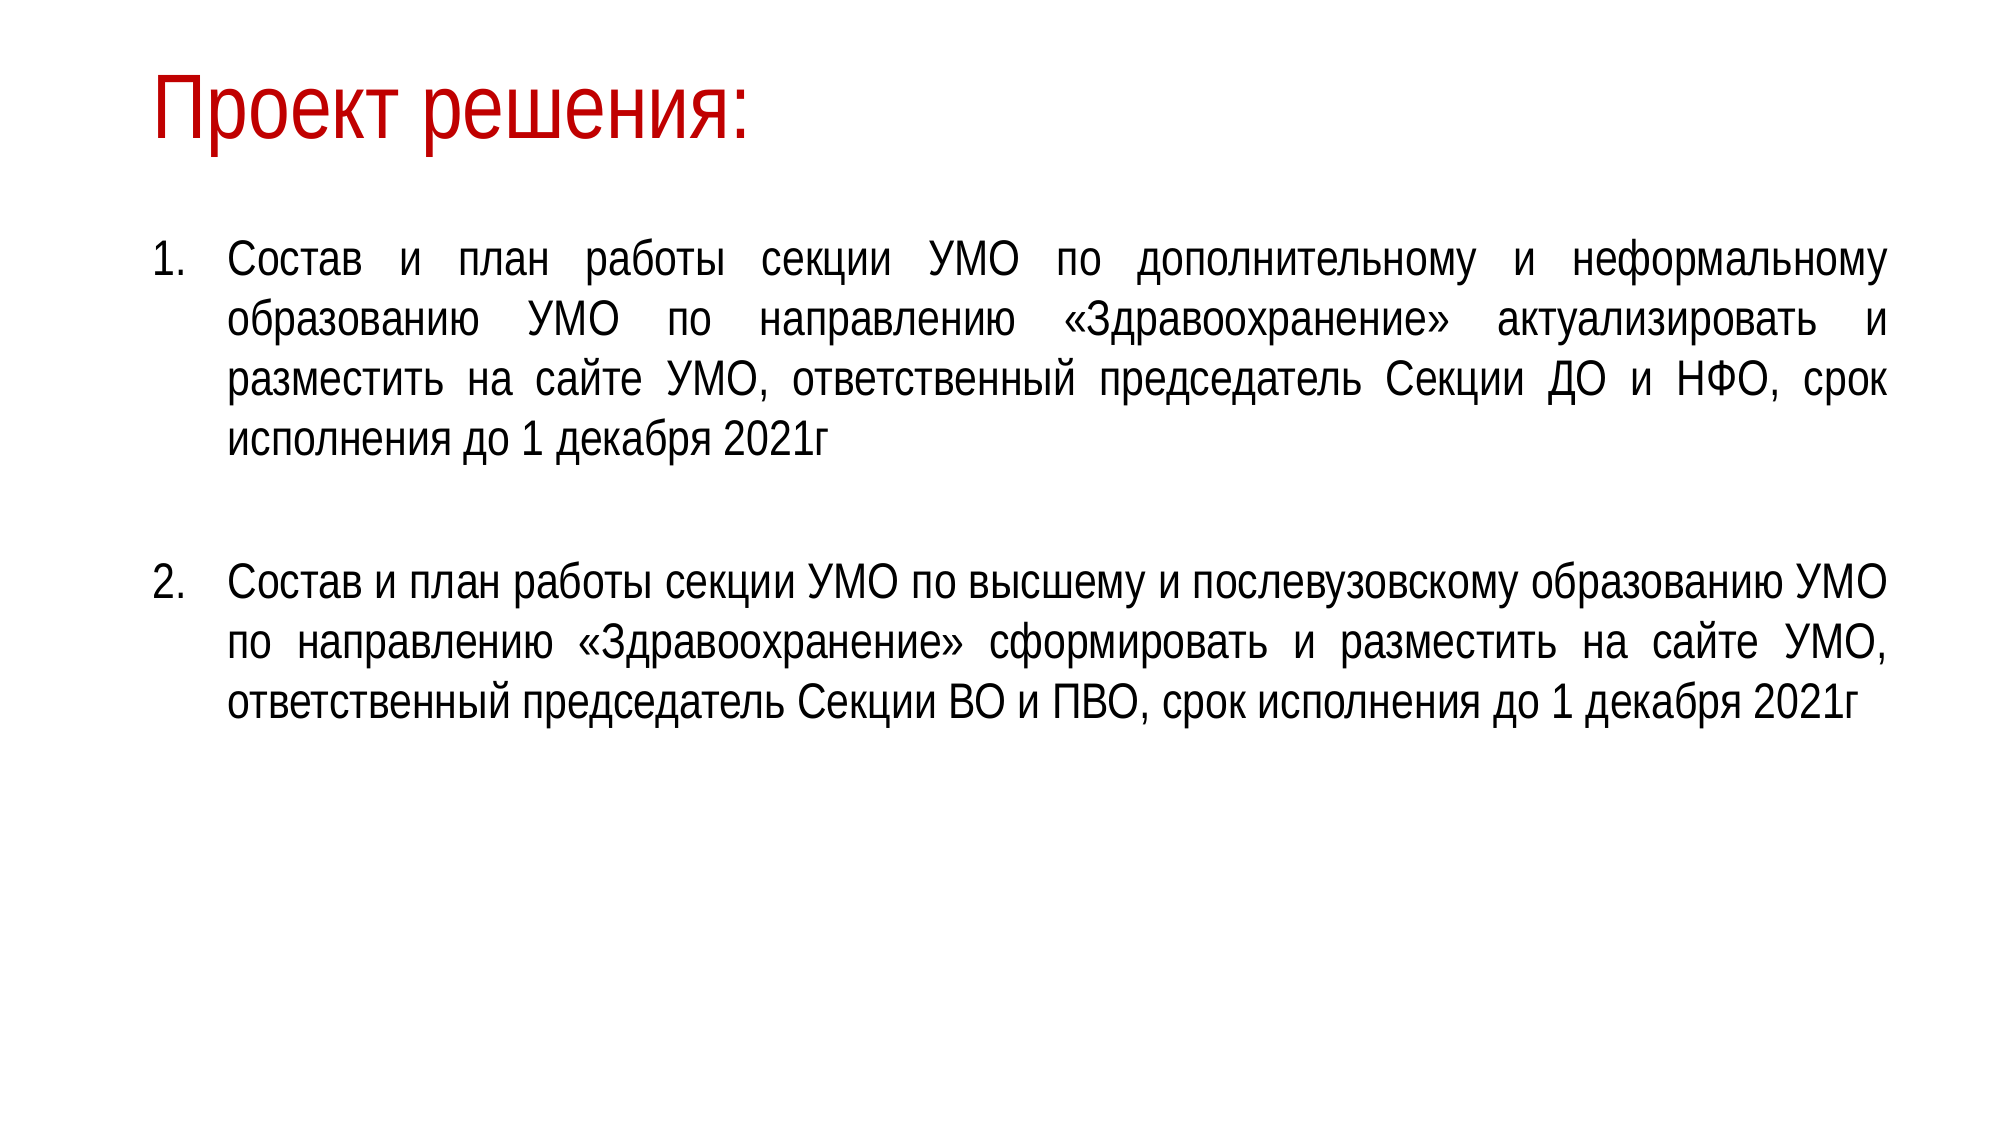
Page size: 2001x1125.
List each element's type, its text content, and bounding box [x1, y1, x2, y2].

title Проект решения: [137, 0, 1863, 217]
list Состав и план работы секции УМО по дополнительному и неформальному образованию УМО по направлению «Здравоохранение» актуализировать и разместить на сайте УМО, ответственный председатель Секции ДО и НФО, срок исполнения до 1 декабря 2021г Состав и план работы секции УМО по высшему и послевузовскому образованию УМО по направлению «Здравоохранение» сформировать и разместить на сайте УМО, ответственный председатель Секции ВО и ПВО, срок исполнения до 1 декабря 2021г [62, 217, 1919, 1000]
